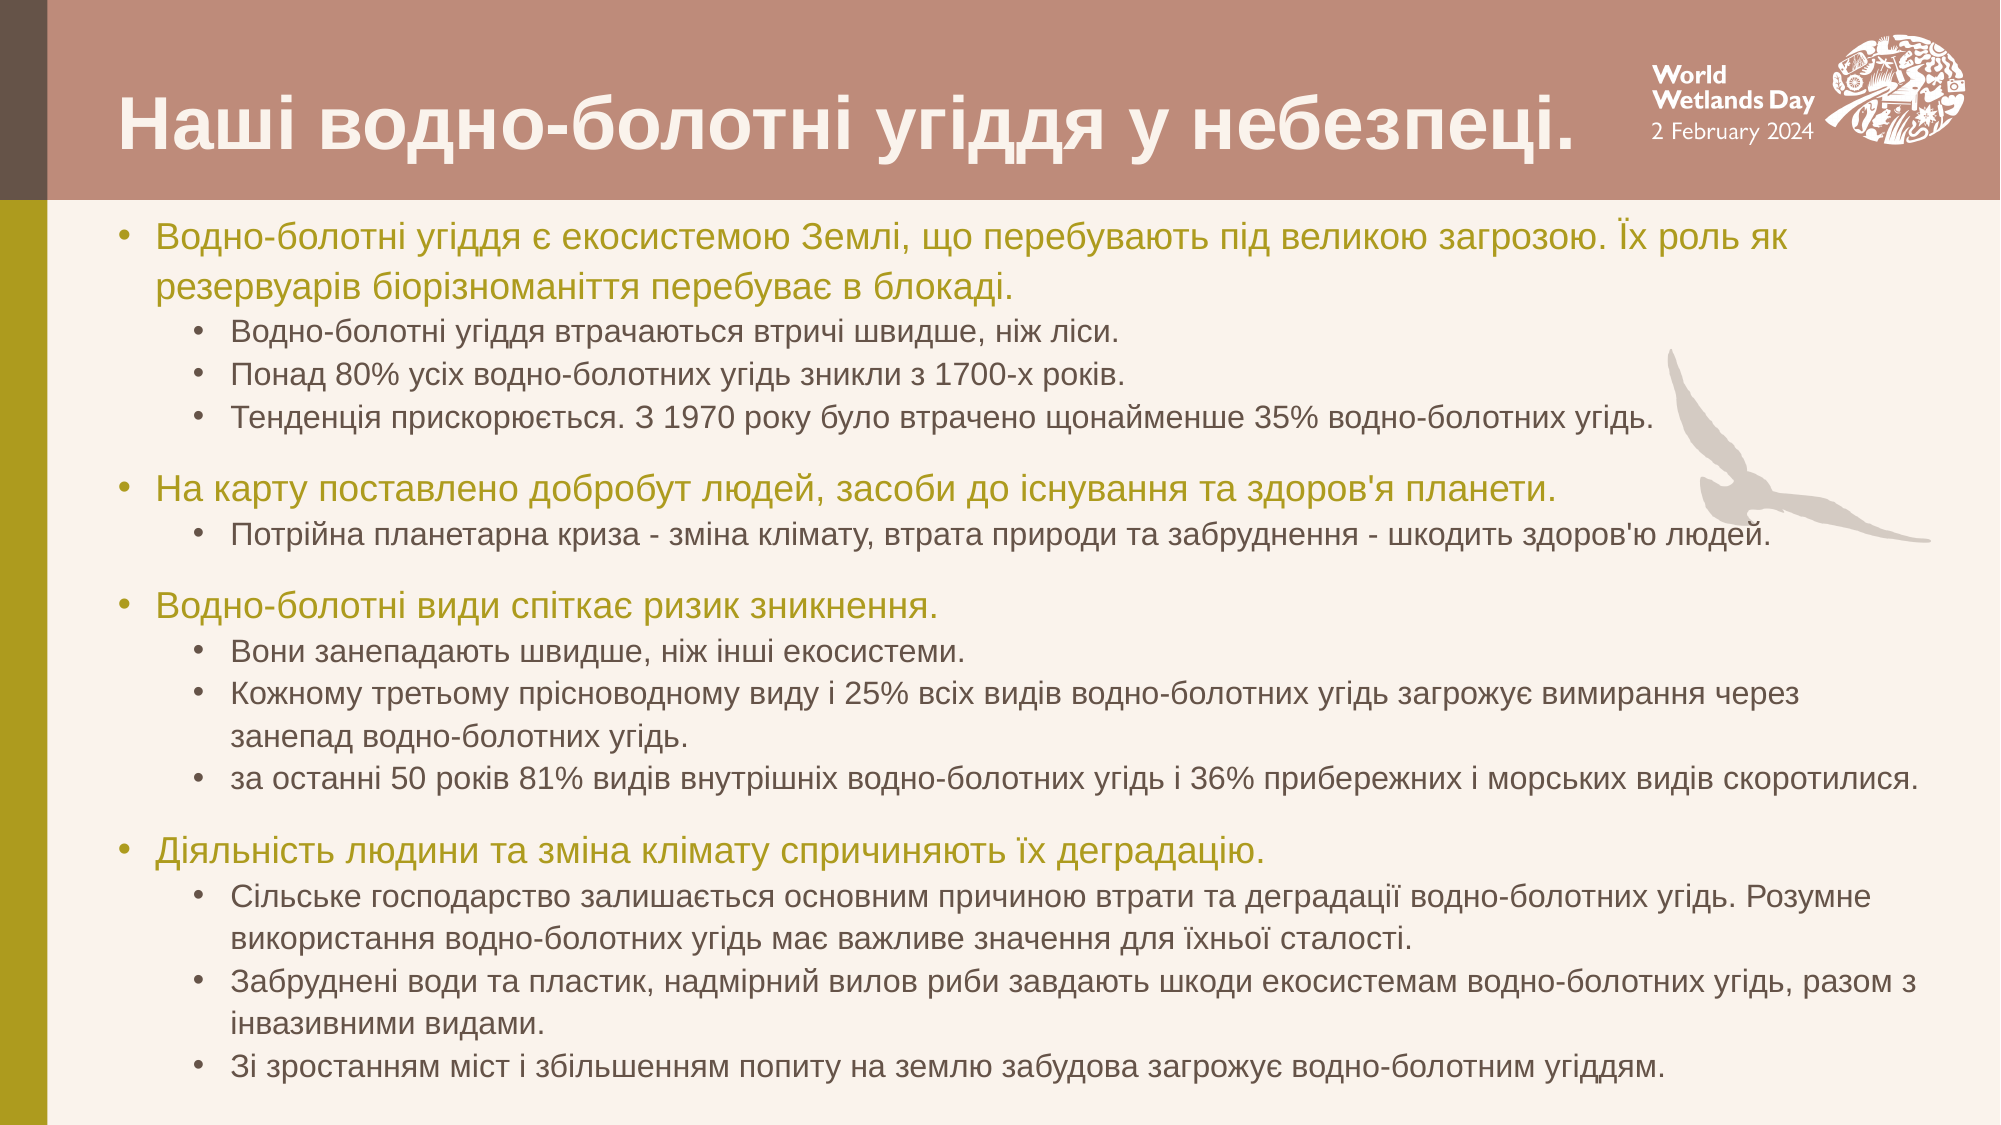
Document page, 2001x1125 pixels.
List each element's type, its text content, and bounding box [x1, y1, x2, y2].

text_box Водно-болотні угіддя є екосистемою Землі, що перебувають під великою загрозою. Їх роль як резервуарів біорізноманіття перебуває в блокаді. Водно-болотні угіддя втрачаються втричі швидше, ніж ліси. Понад 80% усіх водно-болотних угідь зникли з 1700-х років. Тенденція прискорюється. З 1970 року було втрачено щонайменше 35% водно-болотних угідь. На карту поставлено добробут людей, засоби до існування та здоров'я планети. Потрійна планетарна криза - зміна клімату, втрата природи та забруднення - шкодить здоров'ю людей. Водно-болотні види спіткає ризик зникнення. Вони занепадають швидше, ніж інші екосистеми. Кожному третьому прісноводному виду і 25% всіх видів водно-болотних угідь загрожує вимирання через занепад водно-болотних угідь. за останні 50 років 81% видів внутрішніх водно-болотних угідь і 36% прибережних і морських видів скоротилися. Діяльність людини та зміна клімату спричиняють їх деградацію. Сільське господарство залишається основним причиною втрати та деградації водно-болотних угідь. Розумне використання водно-болотних угідь має важливе значення для їхньої сталості. Забруднені води та пластик, надмірний вилов риби завдають шкоди екосистемам водно-болотних угідь, разом з інвазивними видами. Зі зростанням міст і збільшенням попиту на землю забудова загрожує водно-болотним угіддям. [102, 200, 1937, 1098]
picture [1662, 302, 1937, 590]
text_box Наші водно-болотні угіддя у небезпеці. [102, 43, 1828, 200]
picture [1638, 18, 1979, 159]
